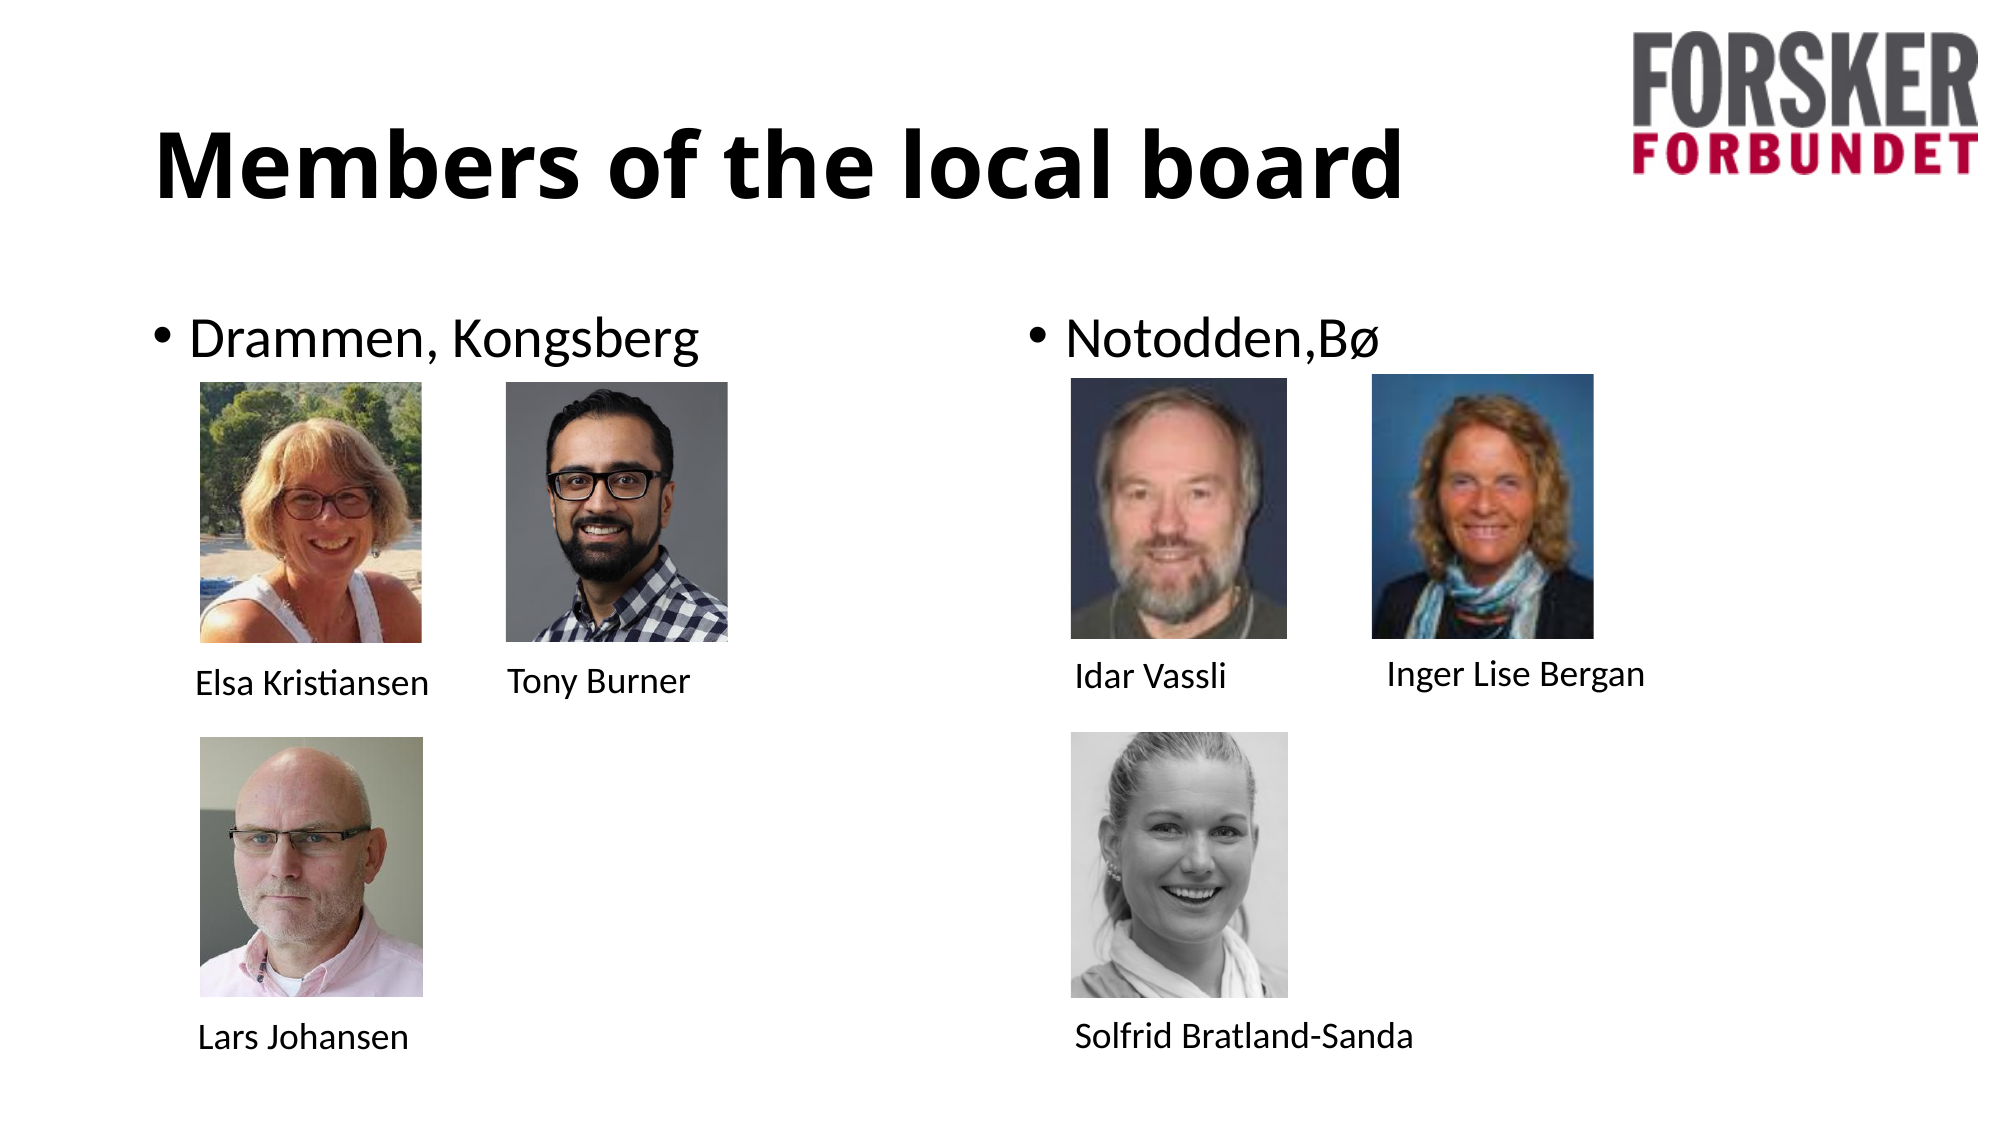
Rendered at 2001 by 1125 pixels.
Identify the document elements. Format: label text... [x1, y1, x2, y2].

picture [1070, 729, 1288, 998]
picture [505, 382, 728, 642]
picture [199, 382, 422, 643]
text_box Tony Burner [492, 648, 919, 709]
text_box Lars Johansen [183, 1004, 471, 1065]
text_box Inger Lise Bergan [1371, 641, 1799, 702]
list Notodden,Bø [1012, 299, 1863, 1014]
picture [1371, 374, 1594, 639]
picture [1633, 31, 1978, 175]
list Drammen, Kongsberg [137, 299, 988, 1014]
picture [1070, 378, 1287, 639]
text_box Solfrid Bratland-Sanda [1059, 1004, 1466, 1064]
title Members of the local board [137, 59, 1863, 278]
text_box Elsa Kristiansen [180, 650, 468, 711]
text_box Idar Vassli [1059, 643, 1347, 704]
picture [199, 737, 423, 998]
